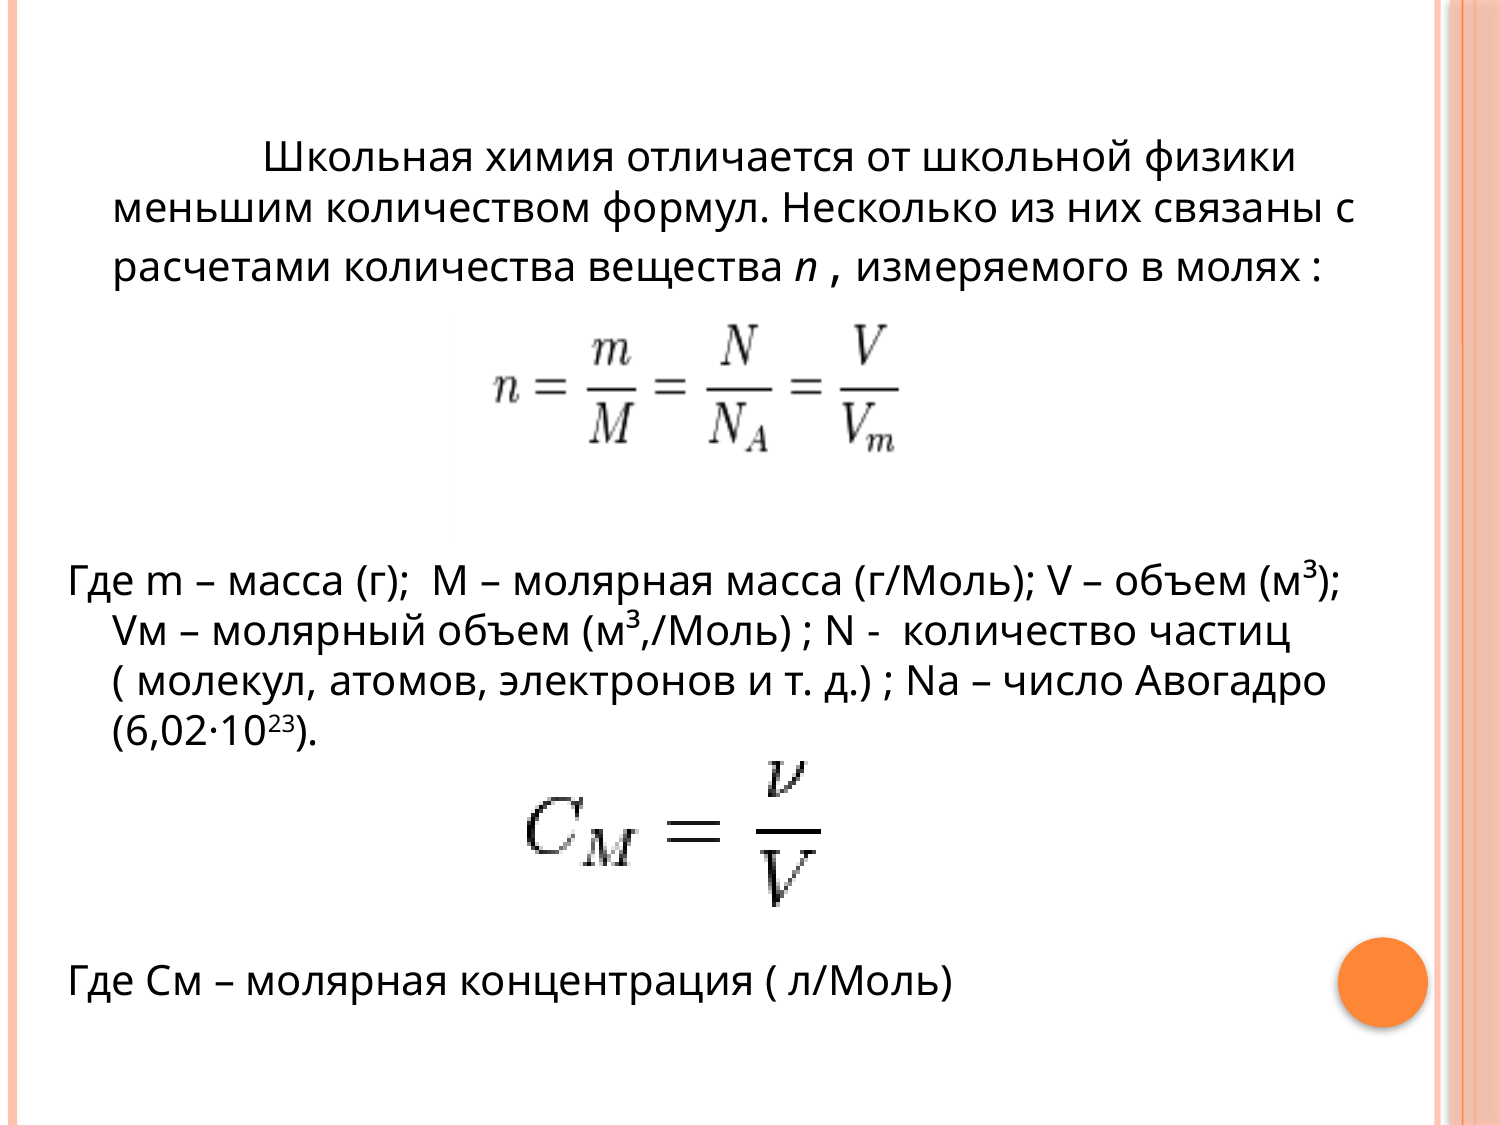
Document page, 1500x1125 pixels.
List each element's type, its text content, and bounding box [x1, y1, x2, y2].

picture [454, 313, 958, 540]
picture [526, 761, 822, 907]
list Школьная химия отличается от школьной физики меньшим количеством формул. Несколько из них связаны с расчетами количества вещества n , измеряемого в молях : Где m – масса (г); М – молярная масса (г/Моль); V – объем (м³); Vм – молярный объем (м³,/Моль) ; N - количество частиц ( молекул, атомов, электронов и т. д.) ; Nа – число Авогадро (6,02·1023). Где См – молярная концентрация ( л/Моль) [53, 113, 1404, 1088]
